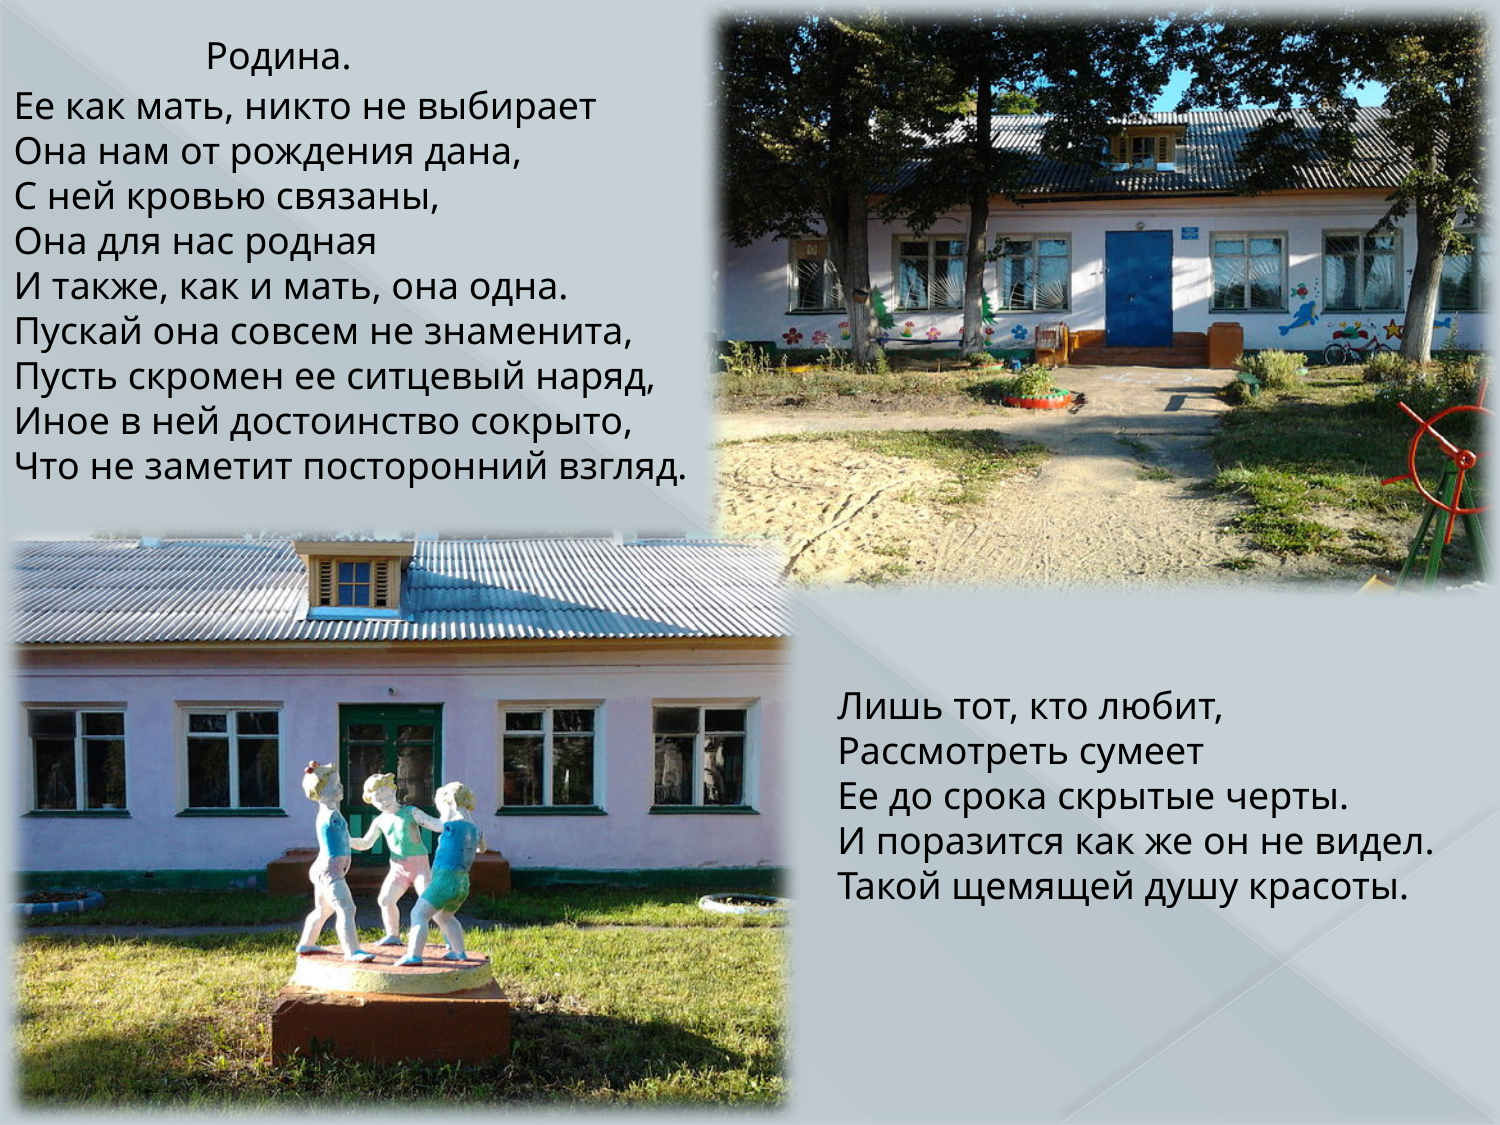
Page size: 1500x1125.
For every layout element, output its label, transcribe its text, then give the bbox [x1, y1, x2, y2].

text_box Родина. [190, 24, 367, 74]
picture [0, 0, 1500, 1125]
text_box Лишь тот, кто любит, Рассмотреть сумеет Ее до срока скрытые черты. И поразится как же он не видел. Такой щемящей душу красоты. [822, 674, 1451, 915]
text_box Ее как мать, никто не выбирает Она нам от рождения дана, С ней кровью связаны, Она для нас родная И также, как и мать, она одна. Пускай она совсем не знаменита, Пусть скромен ее ситцевый наряд, Иное в ней достоинство сокрыто, Что не заметит посторонний взгляд. [0, 74, 690, 495]
